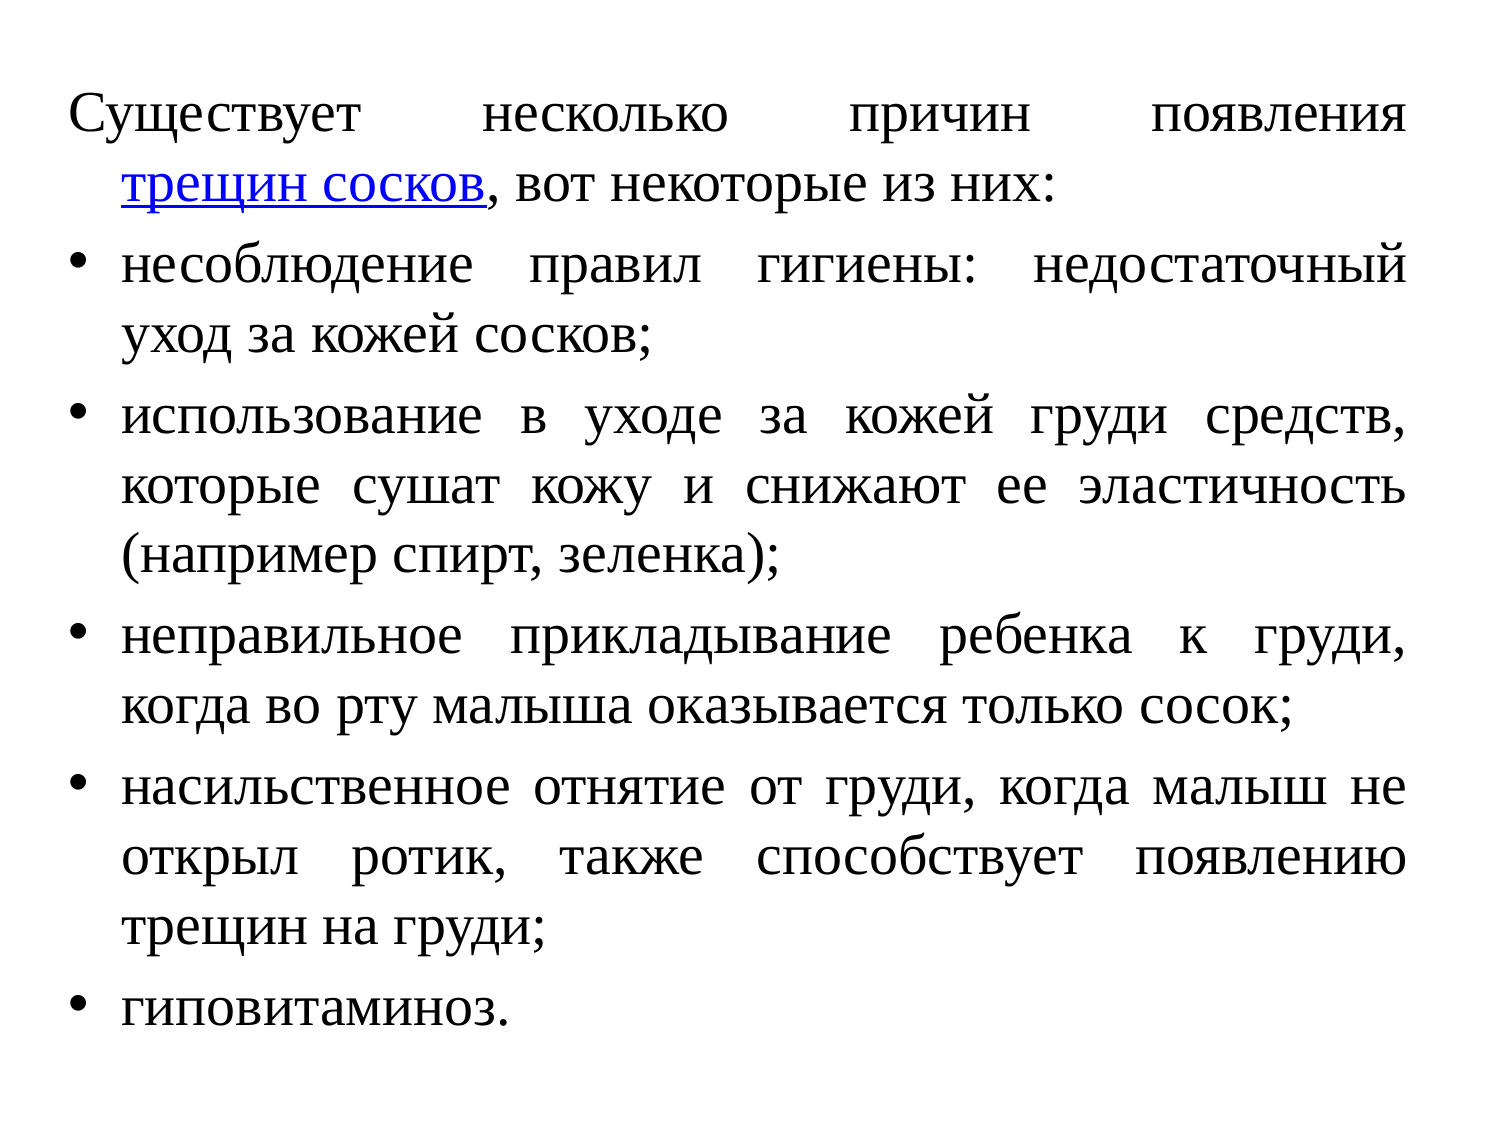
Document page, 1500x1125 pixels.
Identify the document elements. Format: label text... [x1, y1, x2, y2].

list Существует несколько причин появления трещин сосков, вот некоторые из них: несоблюдение правил гигиены: недостаточный уход за кожей сосков; использование в уходе за кожей груди средств, которые сушат кожу и снижают ее эластичность (например спирт, зеленка); неправильное прикладывание ребенка к груди, когда во рту малыша оказывается только сосок; насильственное отнятие от груди, когда малыш не открыл ротик, также способствует появлению трещин на груди; гиповитаминоз. [53, 66, 1424, 1048]
